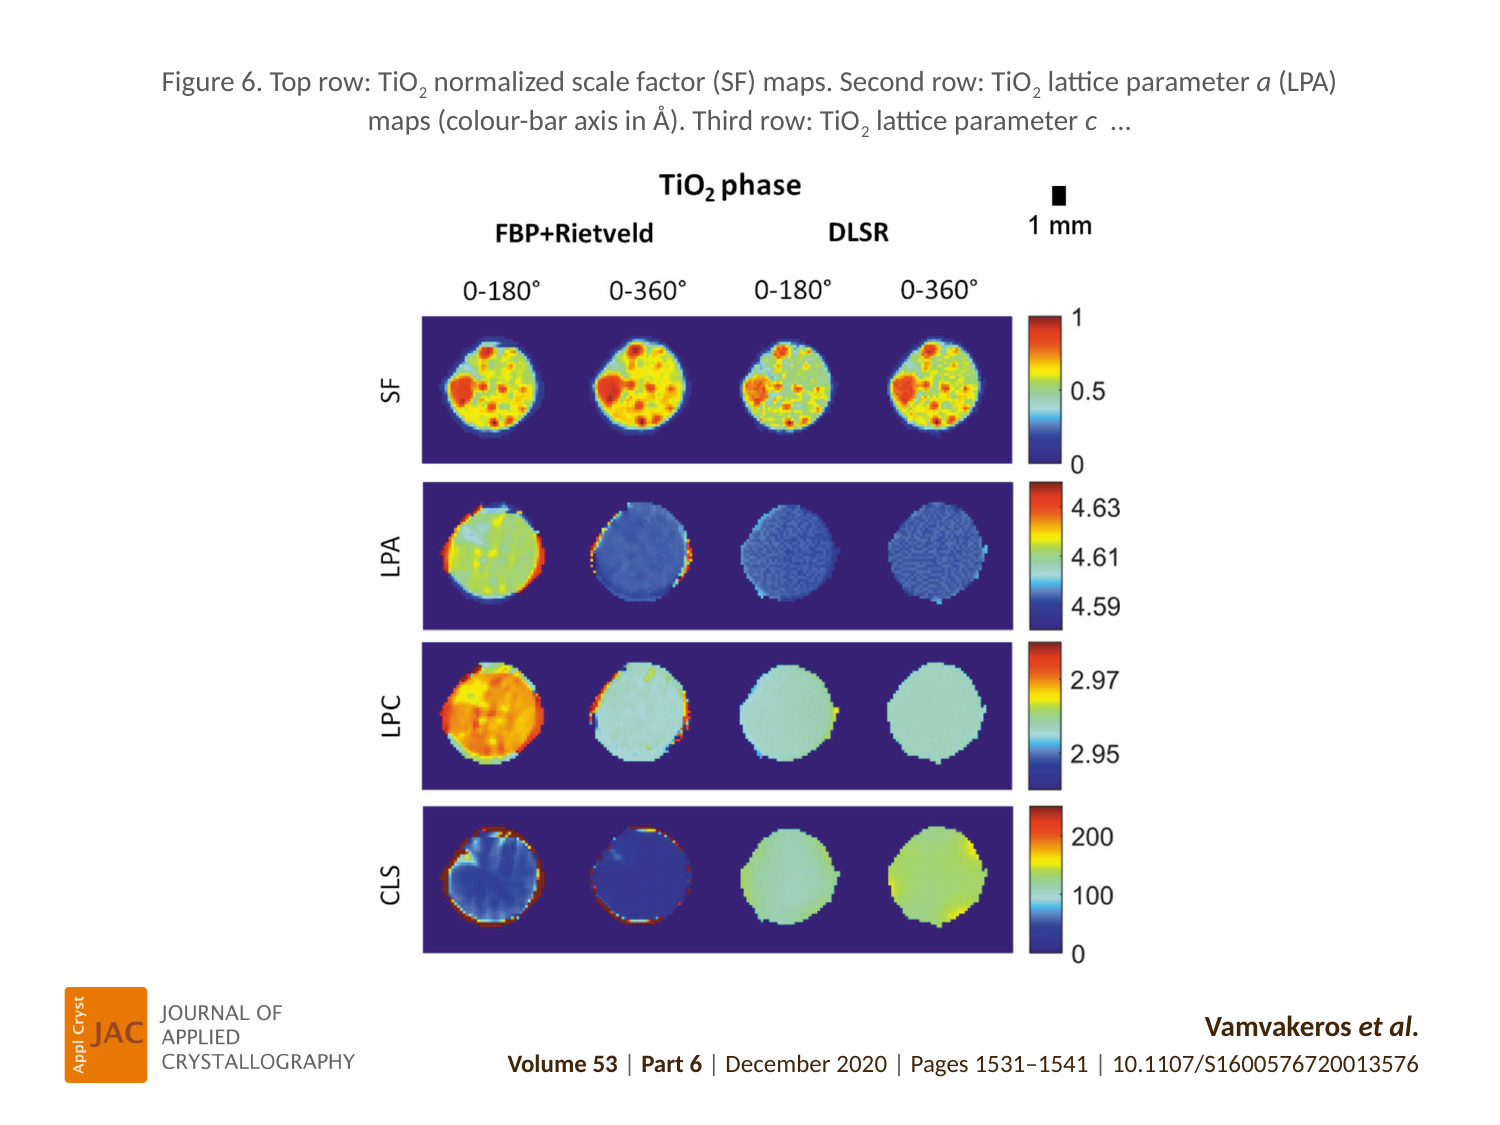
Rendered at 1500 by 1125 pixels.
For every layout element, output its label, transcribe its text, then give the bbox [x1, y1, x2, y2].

picture [380, 172, 1120, 965]
title Figure 6. Top row: TiO2 normalized scale factor (SF) maps. Second row: TiO2 lattice parameter a (LPA) maps (colour-bar axis in Å). Third row: TiO2 lattice parameter c ... [112, 54, 1388, 149]
subtitle Vamvakeros et al. Volume 53 | Part 6 | December 2020 | Pages 1531–1541 | 10.1107/S1600576720013576 [407, 999, 1436, 1103]
picture [64, 987, 385, 1084]
